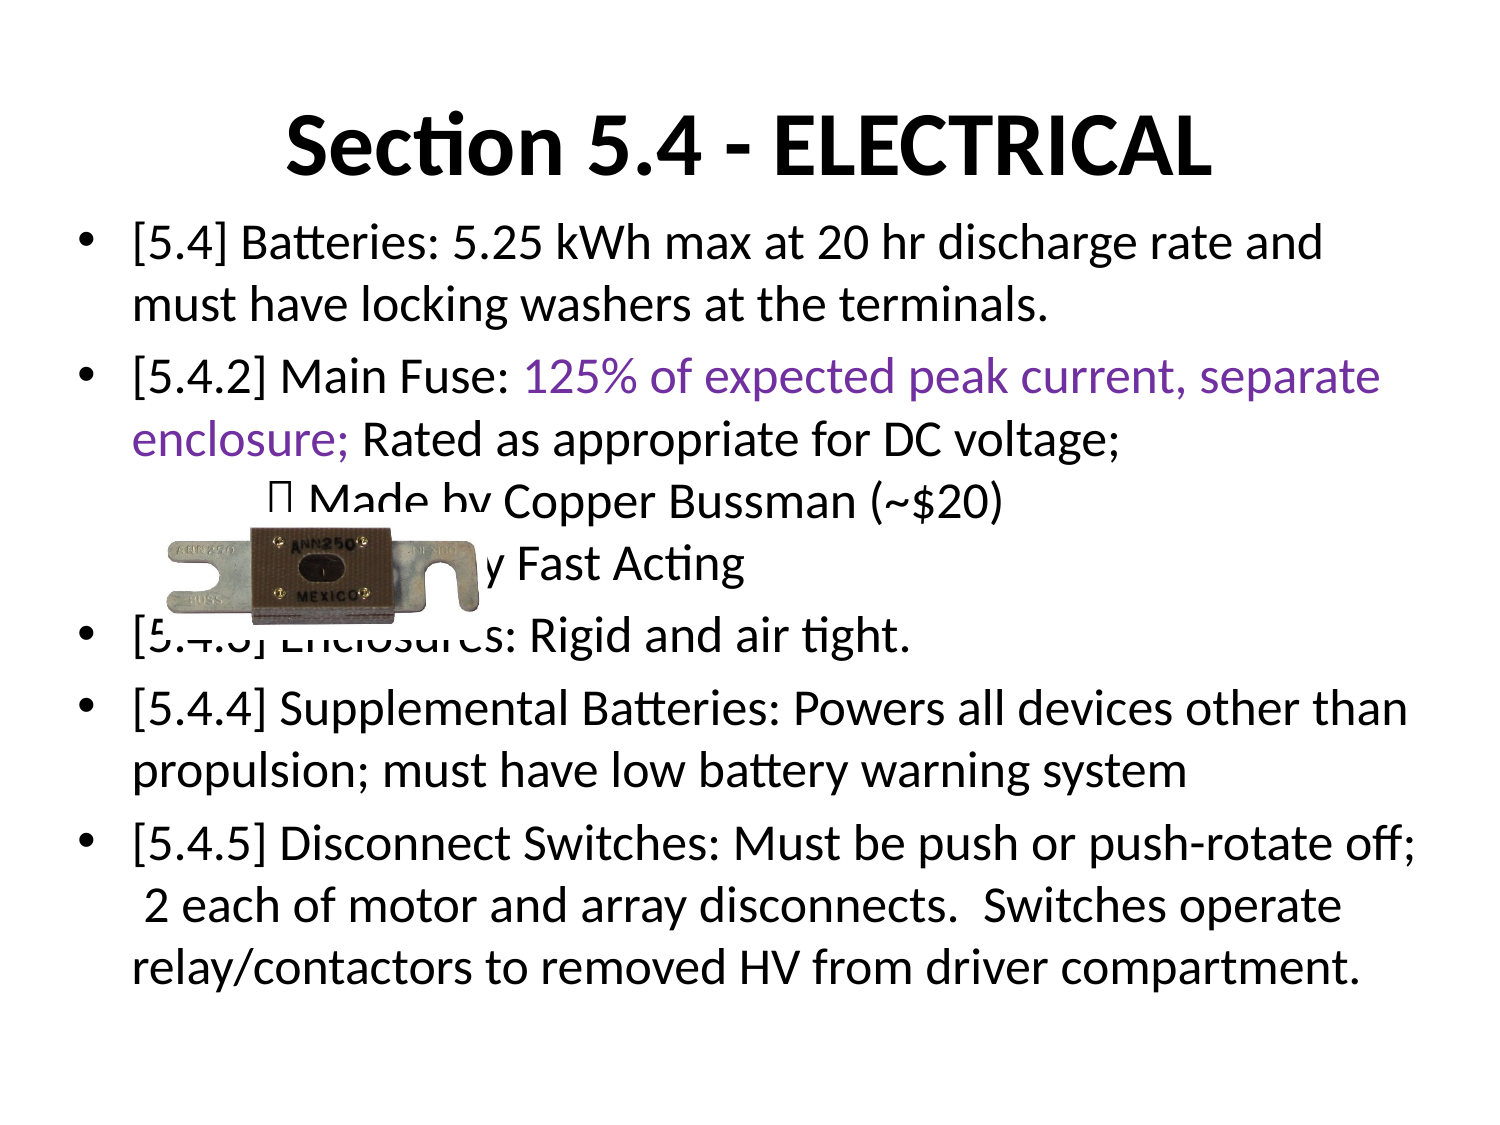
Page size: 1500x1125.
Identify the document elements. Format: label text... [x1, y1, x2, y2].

list [5.4] Batteries: 5.25 kWh max at 20 hr discharge rate and must have locking washers at the terminals. [5.4.2] Main Fuse: 125% of expected peak current, separate enclosure; Rated as appropriate for DC voltage;  Made by Copper Bussman (~$20) ANN = Very Fast Acting [5.4.3] Enclosures: Rigid and air tight. [5.4.4] Supplemental Batteries: Powers all devices other than propulsion; must have low battery warning system [5.4.5] Disconnect Switches: Must be push or push-rotate off; 2 each of motor and array disconnects. Switches operate relay/contactors to removed HV from driver compartment. [62, 199, 1438, 1125]
title Section 5.4 - ELECTRICAL [74, 44, 1426, 199]
picture [162, 512, 488, 641]
